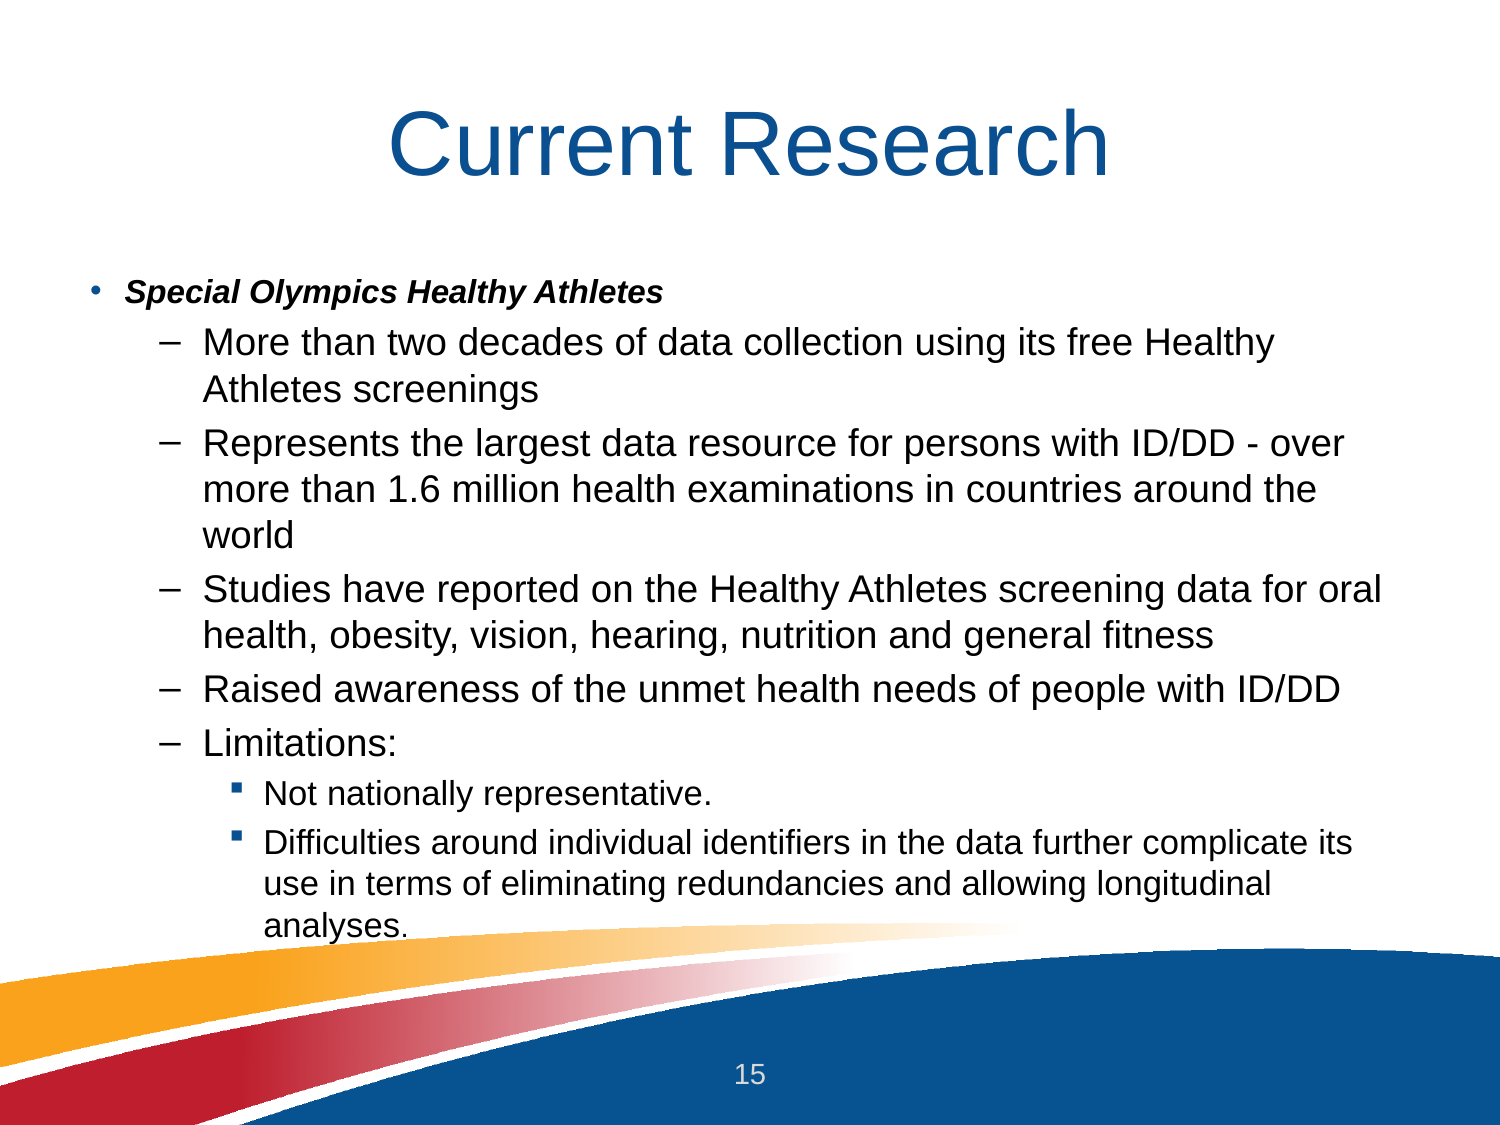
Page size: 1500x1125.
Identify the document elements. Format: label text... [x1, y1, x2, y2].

title Current Research [75, 45, 1425, 233]
slide_number 15 [575, 1042, 925, 1103]
list Special Olympics Healthy Athletes More than two decades of data collection using its free Healthy Athletes screenings Represents the largest data resource for persons with ID/DD - over more than 1.6 million health examinations in countries around the world Studies have reported on the Healthy Athletes screening data for oral health, obesity, vision, hearing, nutrition and general fitness Raised awareness of the unmet health needs of people with ID/DD Limitations: Not nationally representative. Difficulties around individual identifiers in the data further complicate its use in terms of eliminating redundancies and allowing longitudinal analyses. [75, 262, 1425, 963]
picture [0, 887, 1500, 1125]
